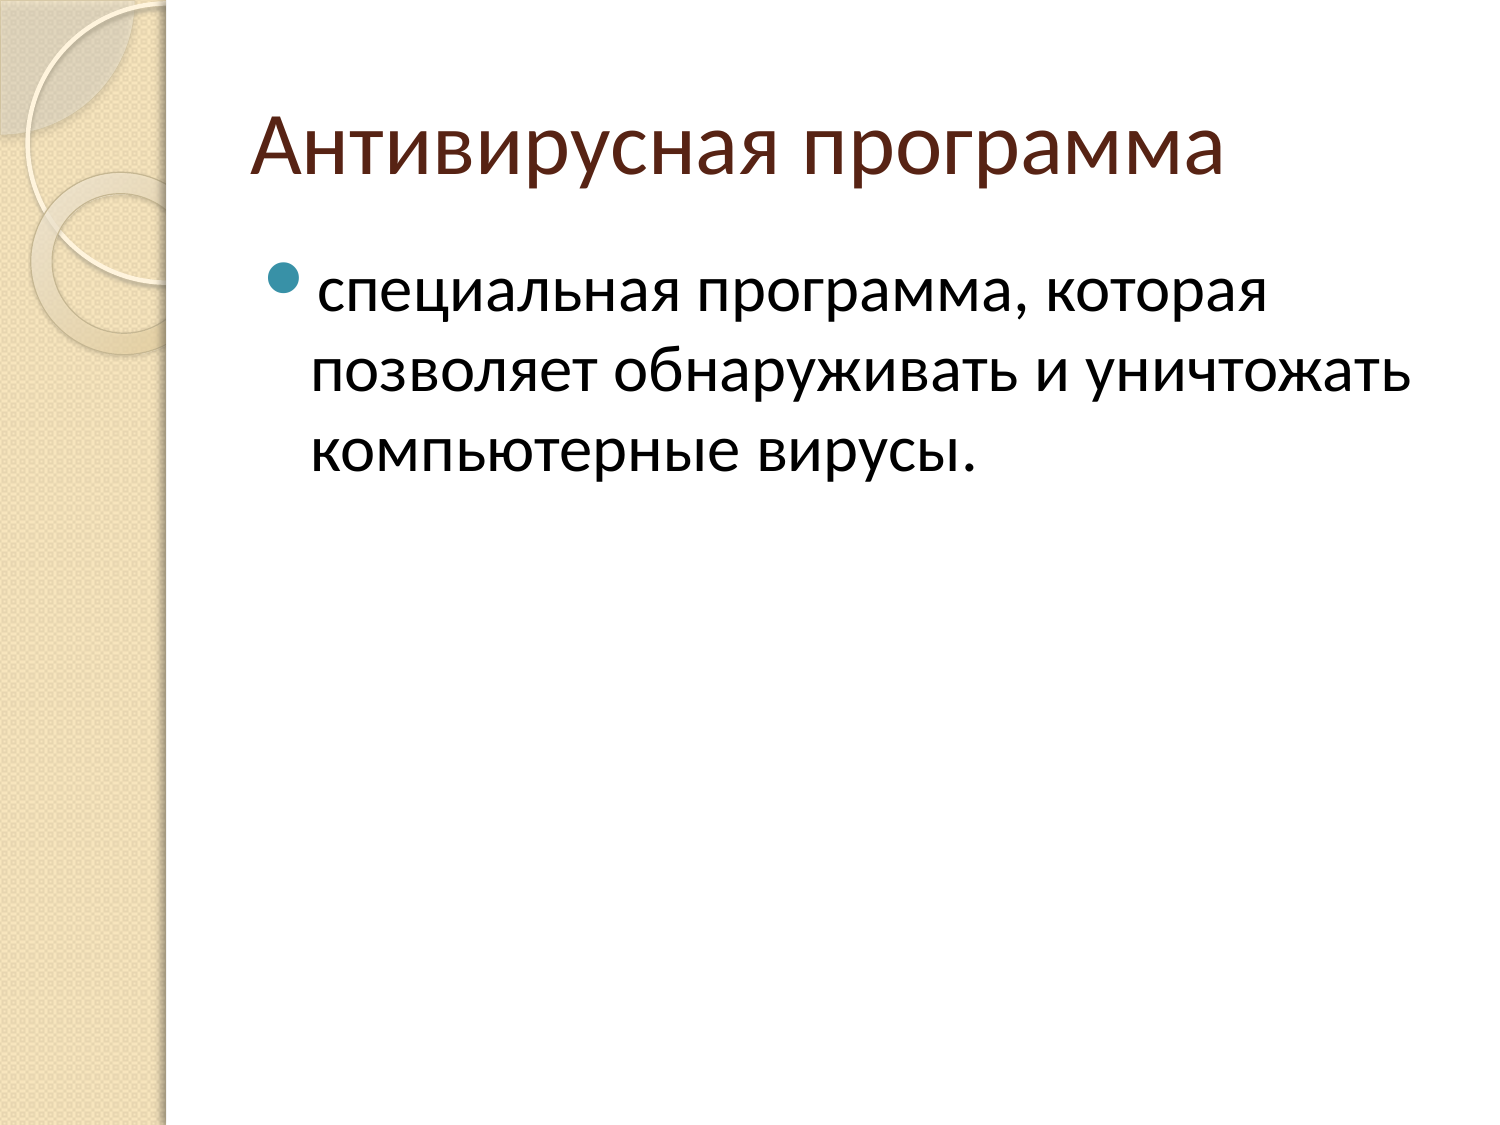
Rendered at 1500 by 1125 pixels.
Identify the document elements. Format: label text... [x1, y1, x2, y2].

list специальная программа, которая позволяет обнаруживать и уничтожать компьютерные вирусы. [235, 237, 1466, 1025]
title Антивирусная программа [235, 45, 1466, 233]
